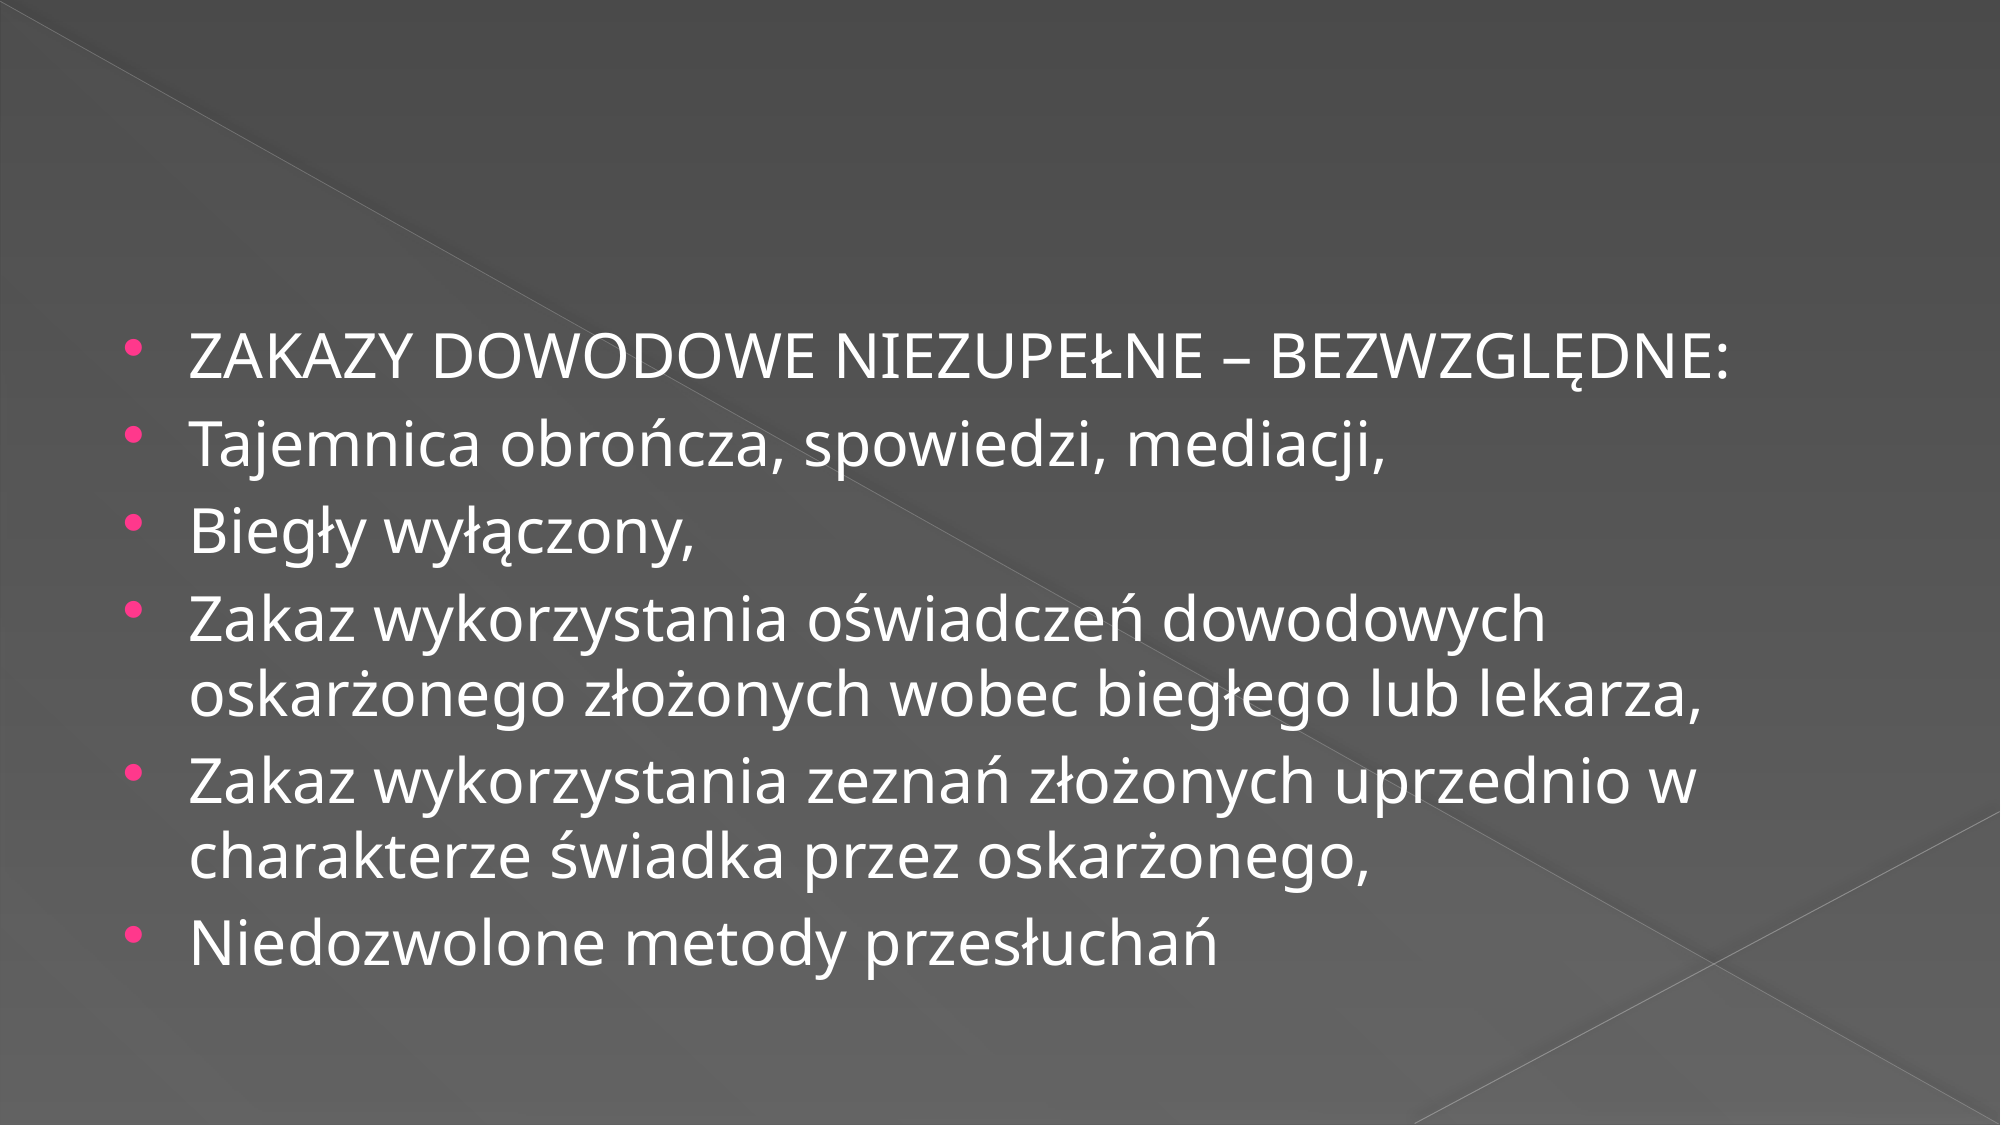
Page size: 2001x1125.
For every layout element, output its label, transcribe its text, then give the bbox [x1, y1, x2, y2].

list ZAKAZY DOWODOWE NIEZUPEŁNE – BEZWZGLĘDNE: Tajemnica obrończa, spowiedzi, mediacji, Biegły wyłączony, Zakaz wykorzystania oświadczeń dowodowych oskarżonego złożonych wobec biegłego lub lekarza, Zakaz wykorzystania zeznań złożonych uprzednio w charakterze świadka przez oskarżonego, Niedozwolone metody przesłuchań [99, 308, 1900, 1059]
